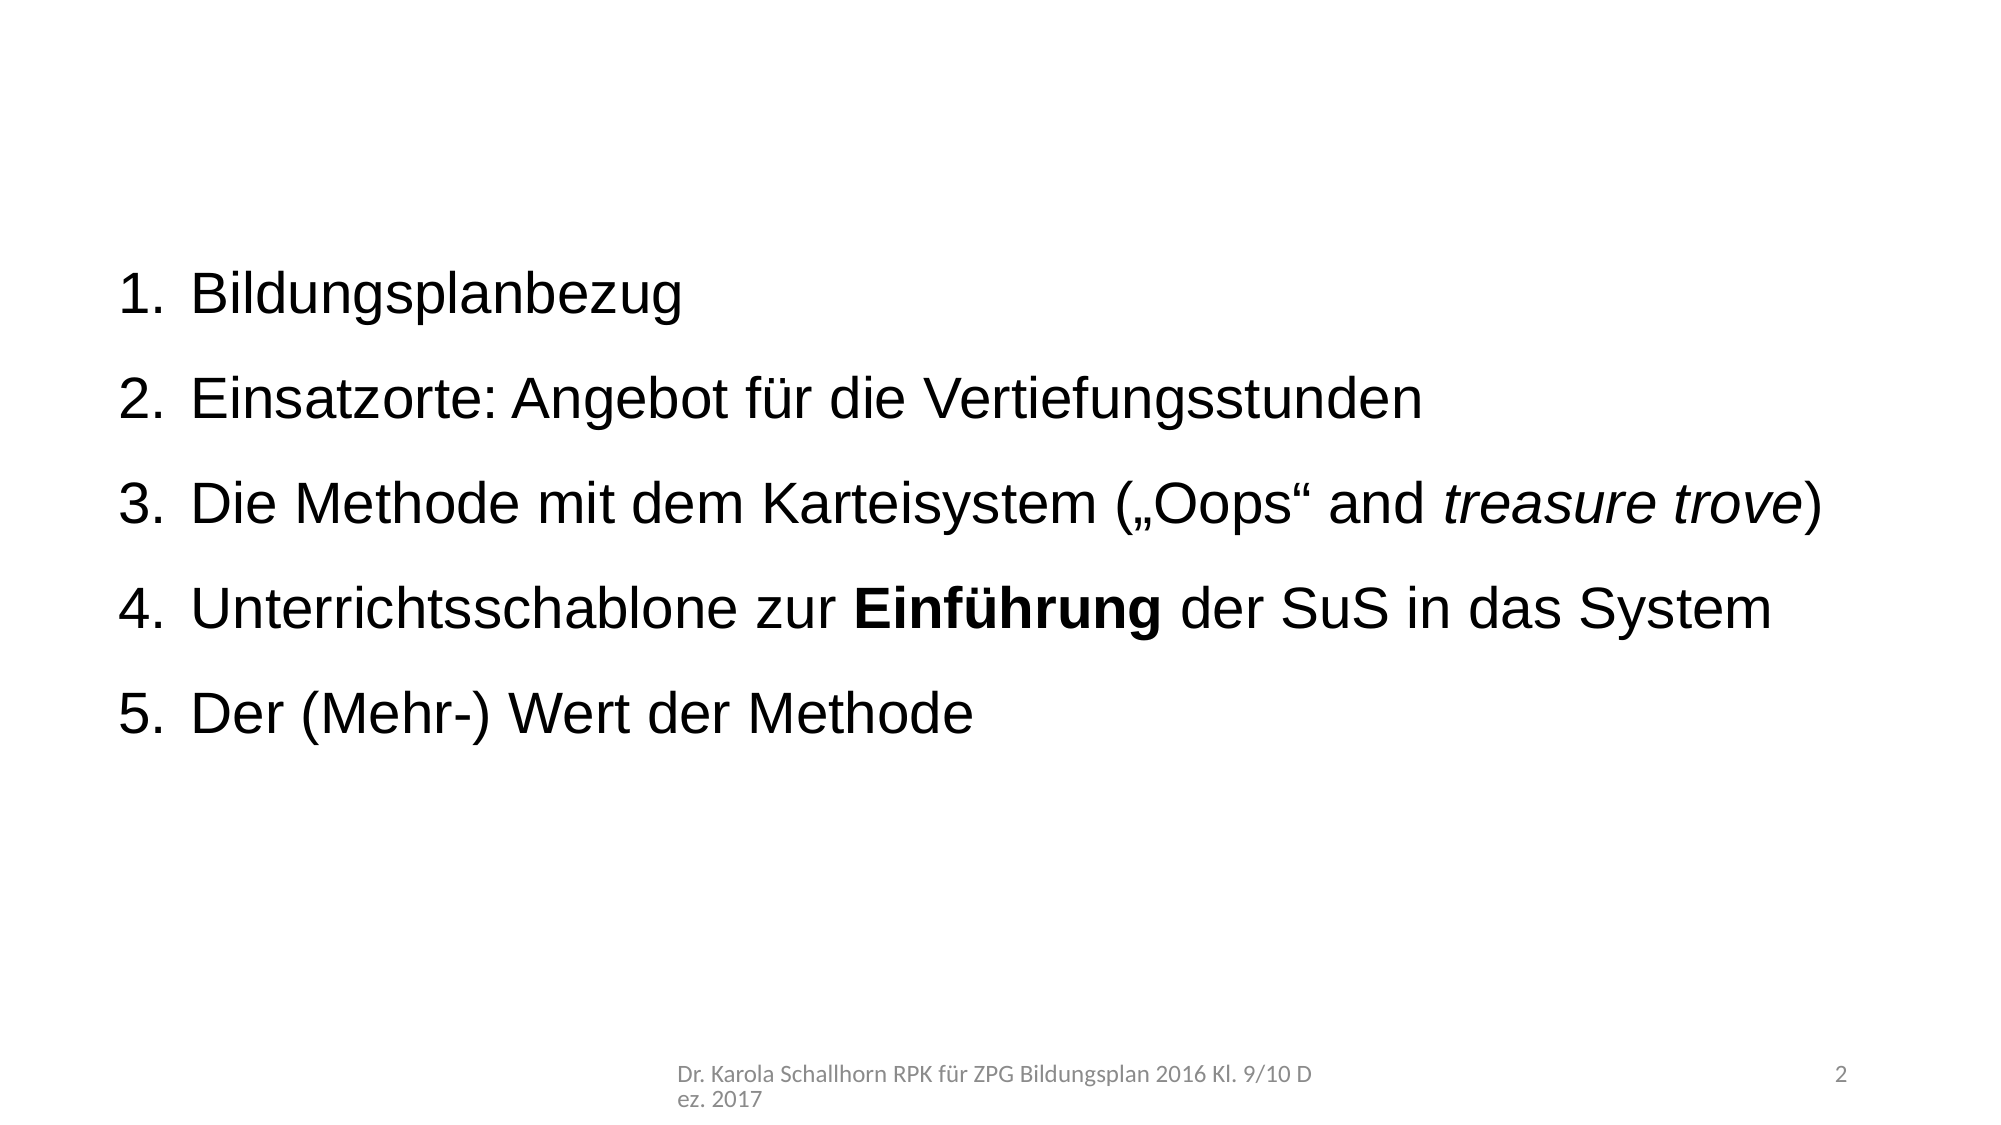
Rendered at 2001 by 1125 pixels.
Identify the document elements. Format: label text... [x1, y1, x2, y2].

text_box Bildungsplanbezug Einsatzorte: Angebot für die Vertiefungsstunden Die Methode mit dem Karteisystem („Oops“ and treasure trove) Unterrichtsschablone zur Einführung der SuS in das System Der (Mehr-) Wert der Methode [103, 212, 1944, 753]
slide_number 2 [1412, 1042, 1863, 1103]
footer Dr. Karola Schallhorn RPK für ZPG Bildungsplan 2016 Kl. 9/10 Dez. 2017 [662, 1042, 1338, 1103]
